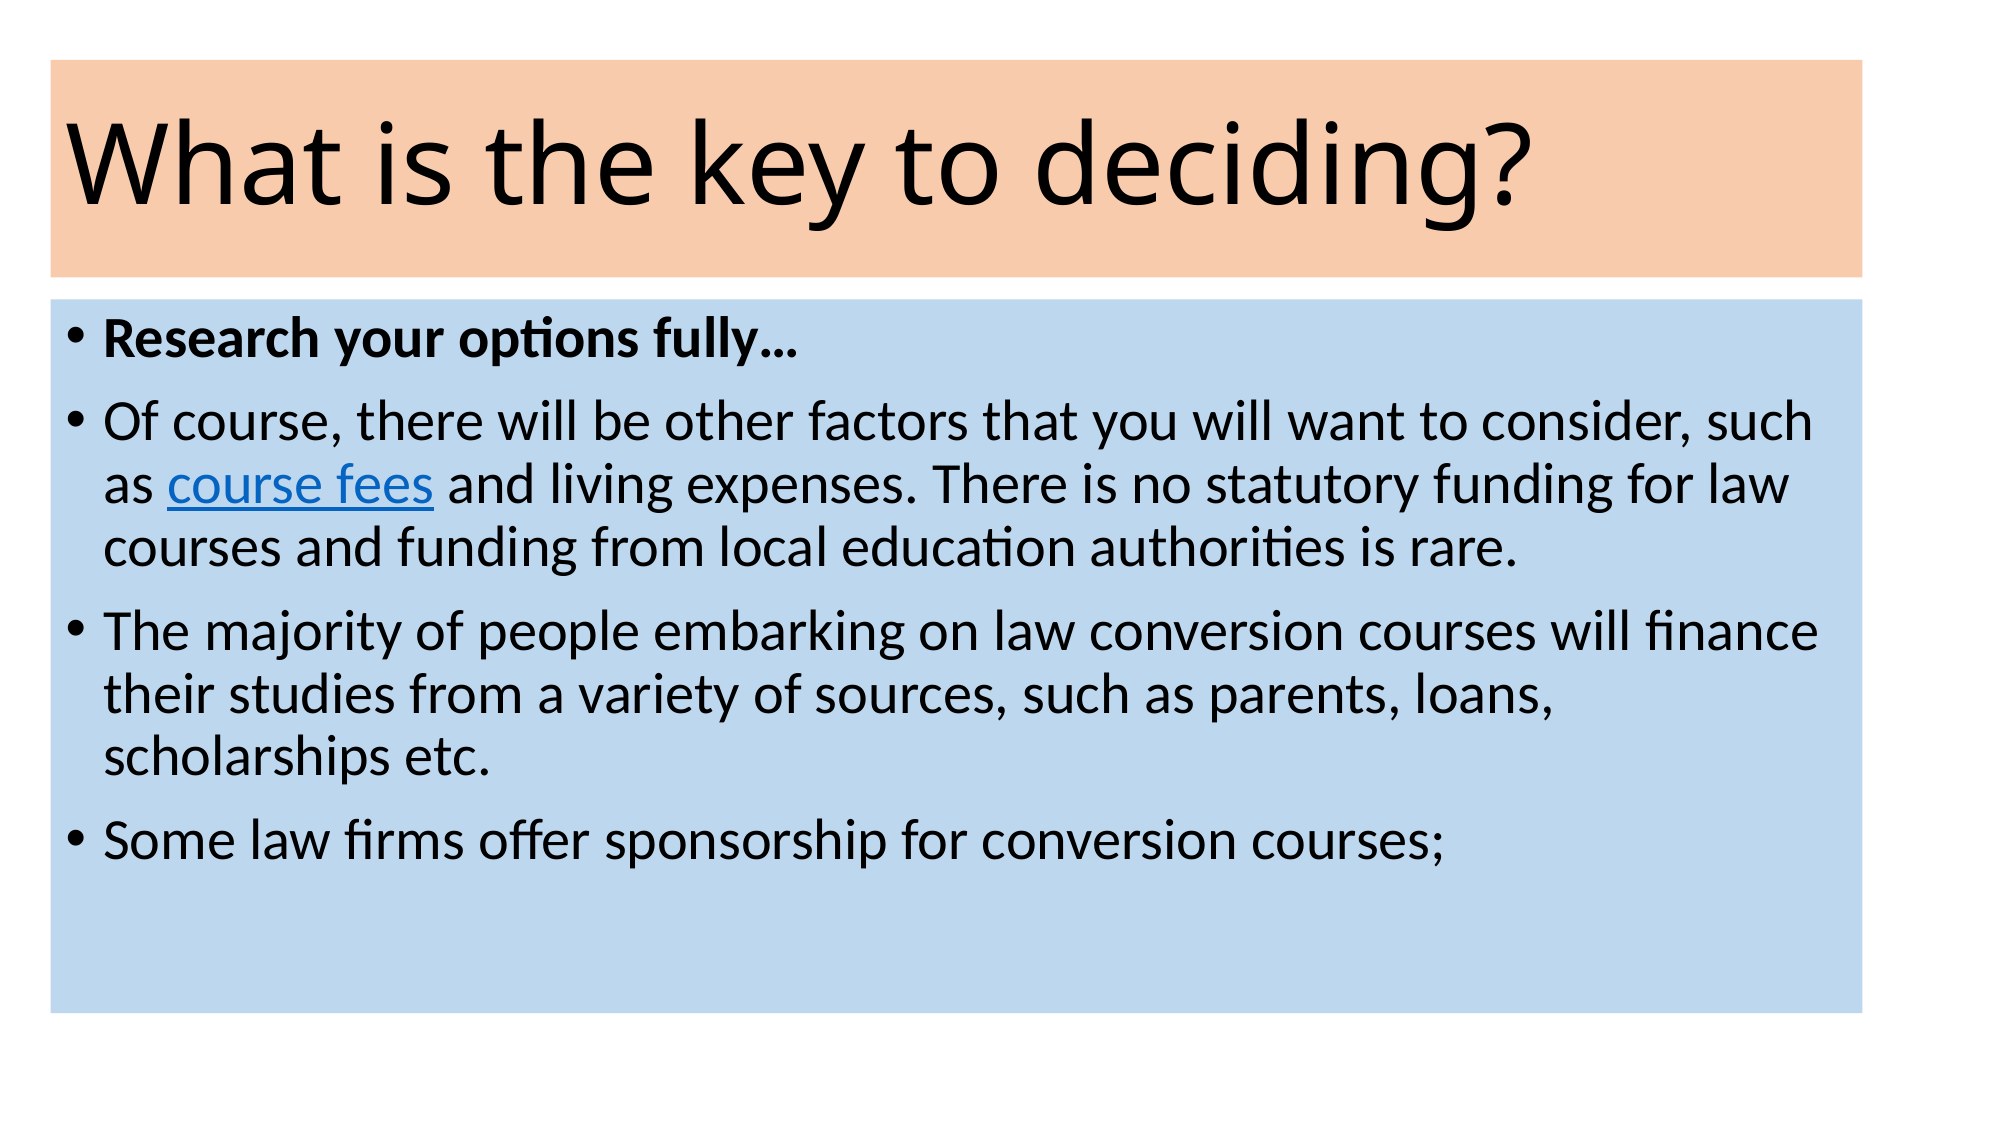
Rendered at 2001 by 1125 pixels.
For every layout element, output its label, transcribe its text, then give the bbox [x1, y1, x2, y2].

list Research your options fully… Of course, there will be other factors that you will want to consider, such as course fees and living expenses. There is no statutory funding for law courses and funding from local education authorities is rare. The majority of people embarking on law conversion courses will finance their studies from a variety of sources, such as parents, loans, scholarships etc. Some law firms offer sponsorship for conversion courses; [50, 299, 1863, 1014]
title What is the key to deciding? [50, 59, 1863, 278]
